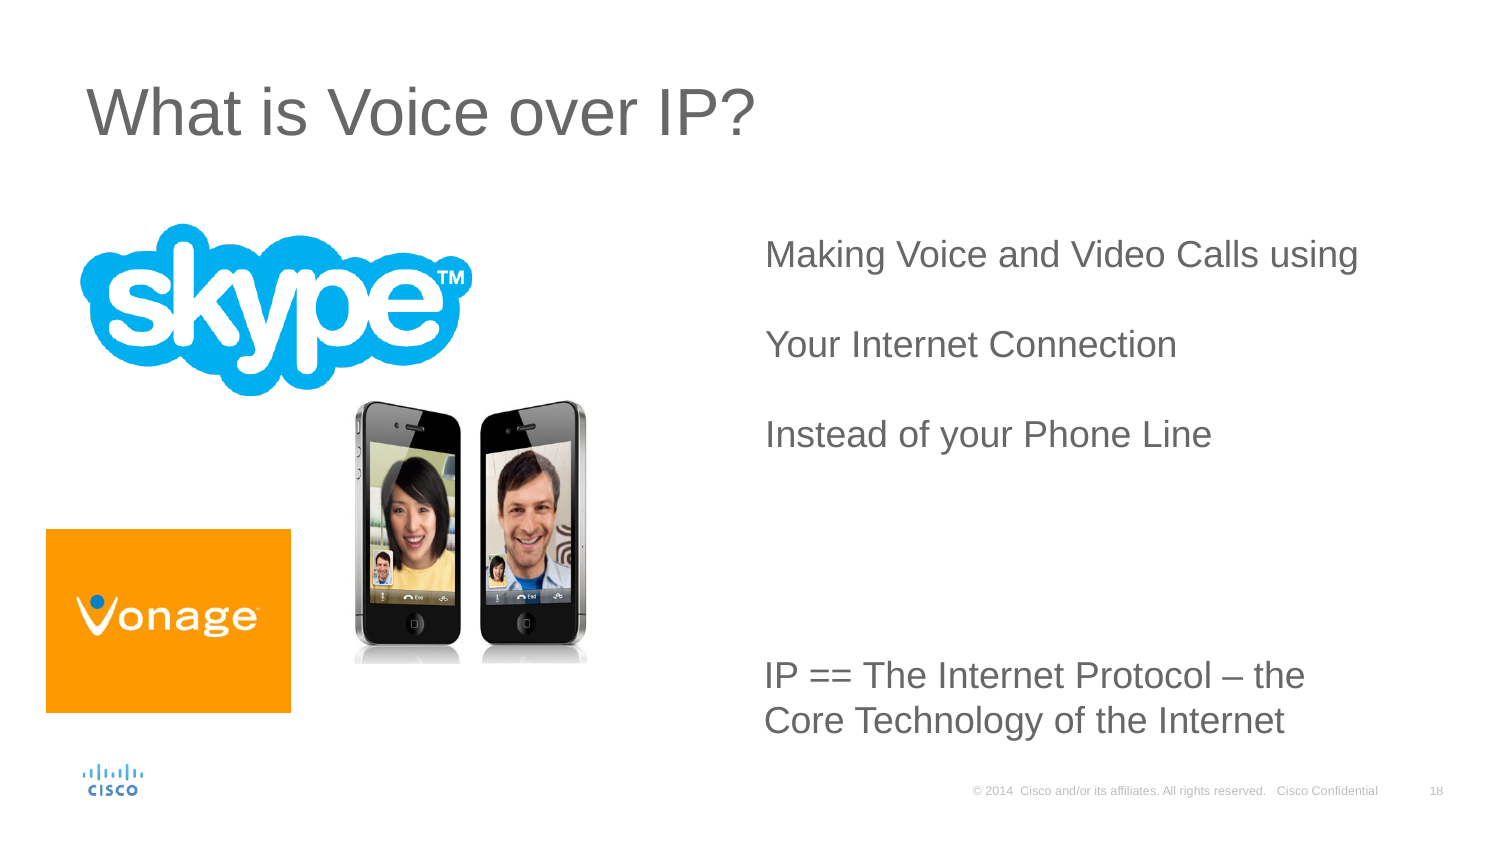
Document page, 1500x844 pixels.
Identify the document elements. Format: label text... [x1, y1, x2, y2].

picture [77, 758, 149, 803]
picture [110, 242, 442, 374]
picture [80, 288, 239, 396]
picture [450, 271, 463, 284]
text_box IP == The Internet Protocol – the Core Technology of the Internet [748, 643, 1322, 749]
title What is Voice over IP? [71, 55, 1441, 176]
picture [80, 222, 472, 275]
picture [438, 271, 447, 284]
picture [46, 288, 673, 713]
text_box Making Voice and Video Calls using Your Internet Connection Instead of your Phone Line [750, 223, 1374, 463]
